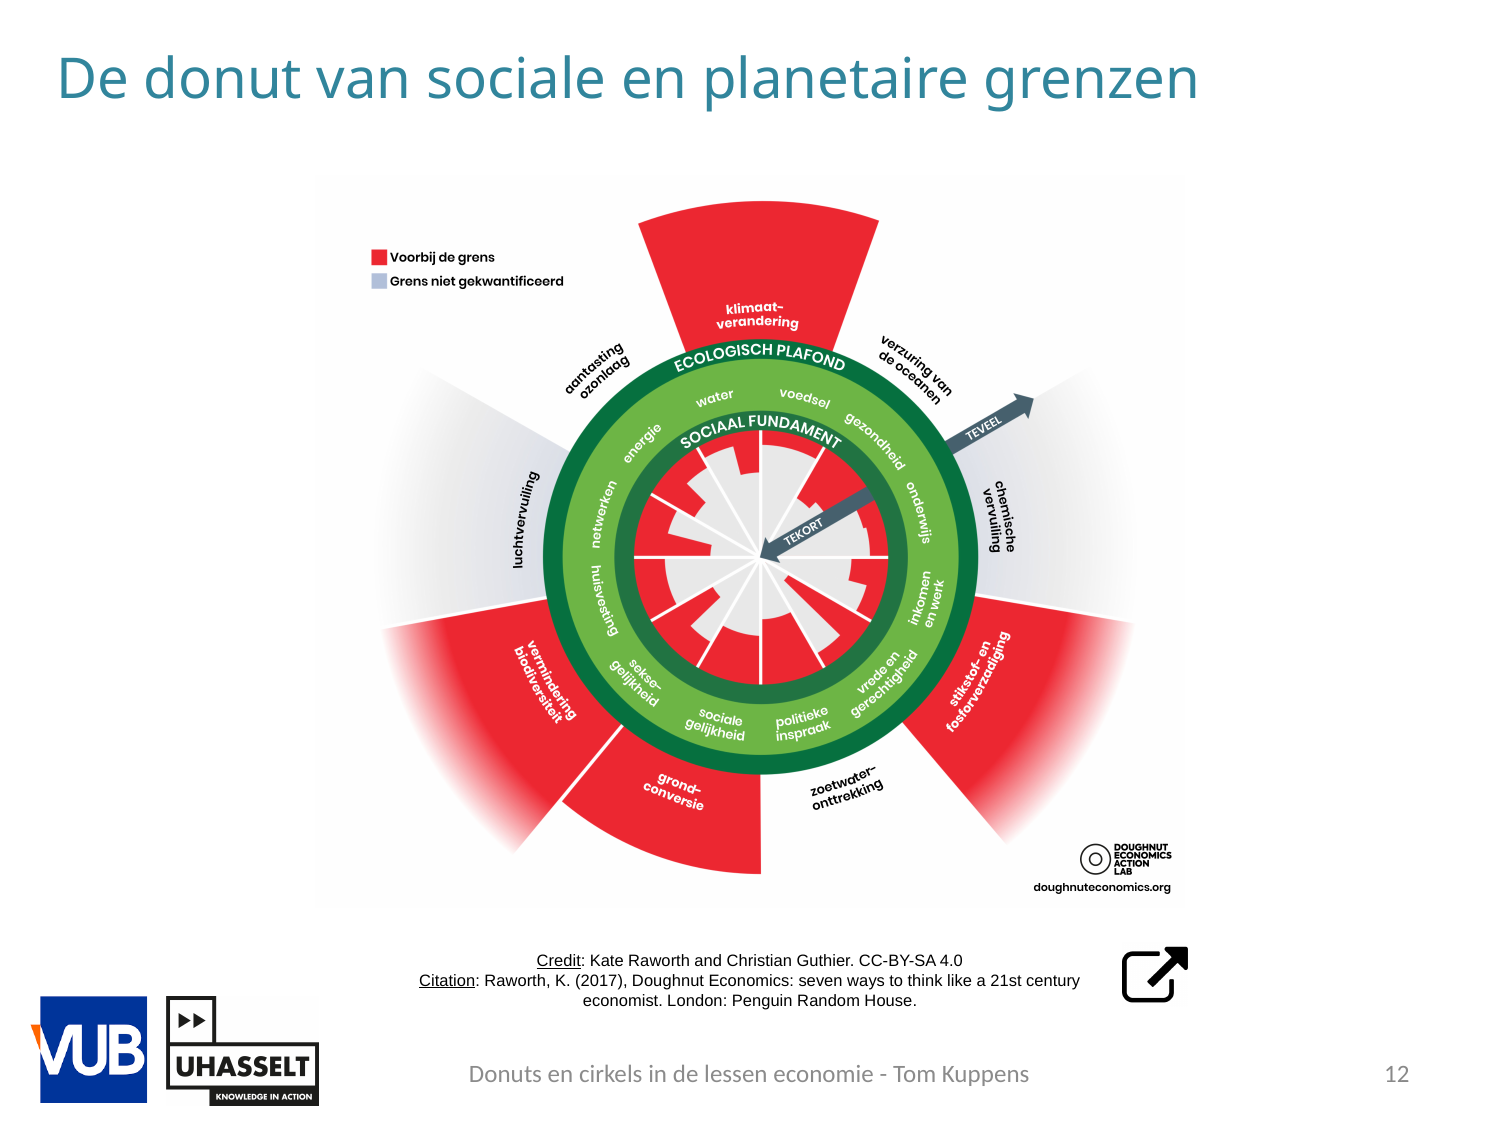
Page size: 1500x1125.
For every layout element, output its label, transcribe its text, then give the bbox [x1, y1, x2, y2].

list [315, 175, 1185, 908]
picture [1122, 942, 1188, 1007]
text_box Credit: Kate Raworth and Christian Guthier. CC-BY-SA 4.0 Citation: Raworth, K. (2017), Doughnut Economics: seven ways to think like a 21st century economist. London: Penguin Random House. [377, 942, 1123, 1017]
slide_number 12 [1335, 1042, 1459, 1103]
title De donut van sociale en planetaire grenzen [41, 30, 1459, 122]
picture [20, 992, 319, 1106]
footer Donuts en cirkels in de lessen economie - Tom Kuppens [273, 1042, 1227, 1103]
